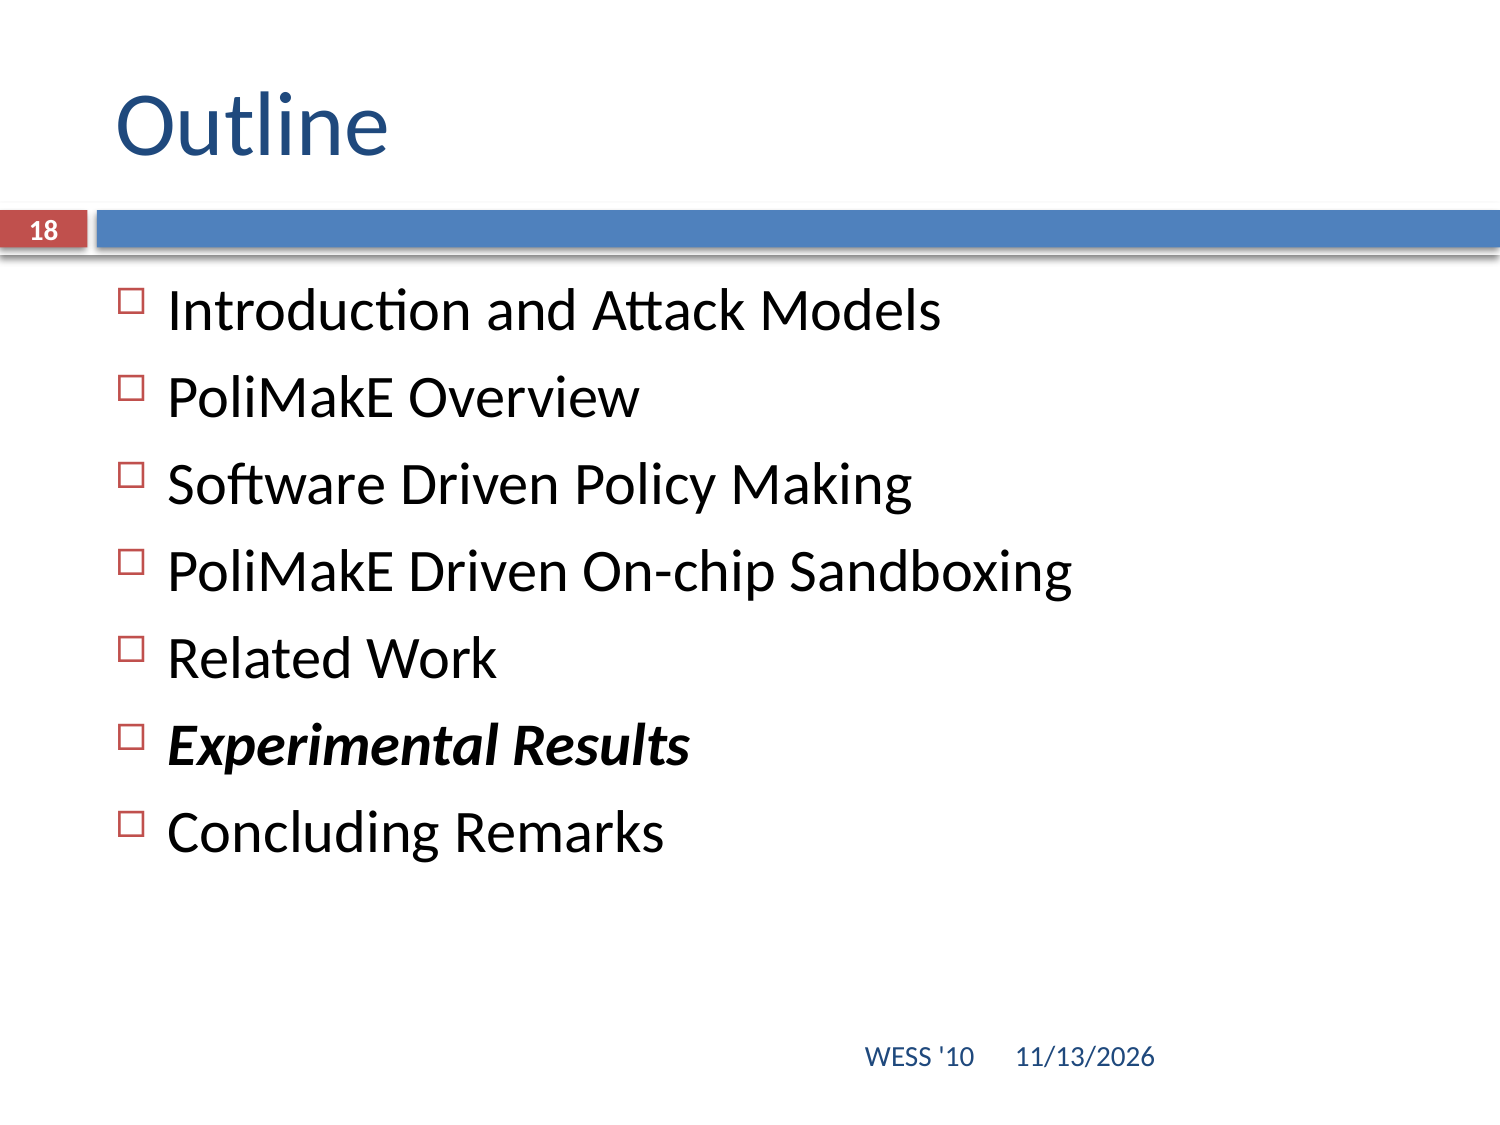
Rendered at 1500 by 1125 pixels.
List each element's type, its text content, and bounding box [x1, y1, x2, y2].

footer WESS '10 [99, 1024, 990, 1085]
list Introduction and Attack Models PoliMakE Overview Software Driven Policy Making PoliMakE Driven On-chip Sandboxing Related Work Experimental Results Concluding Remarks [100, 262, 1438, 1000]
slide_number 18 [0, 208, 88, 249]
title Outline [100, 37, 1438, 200]
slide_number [999, 1025, 1438, 1085]
